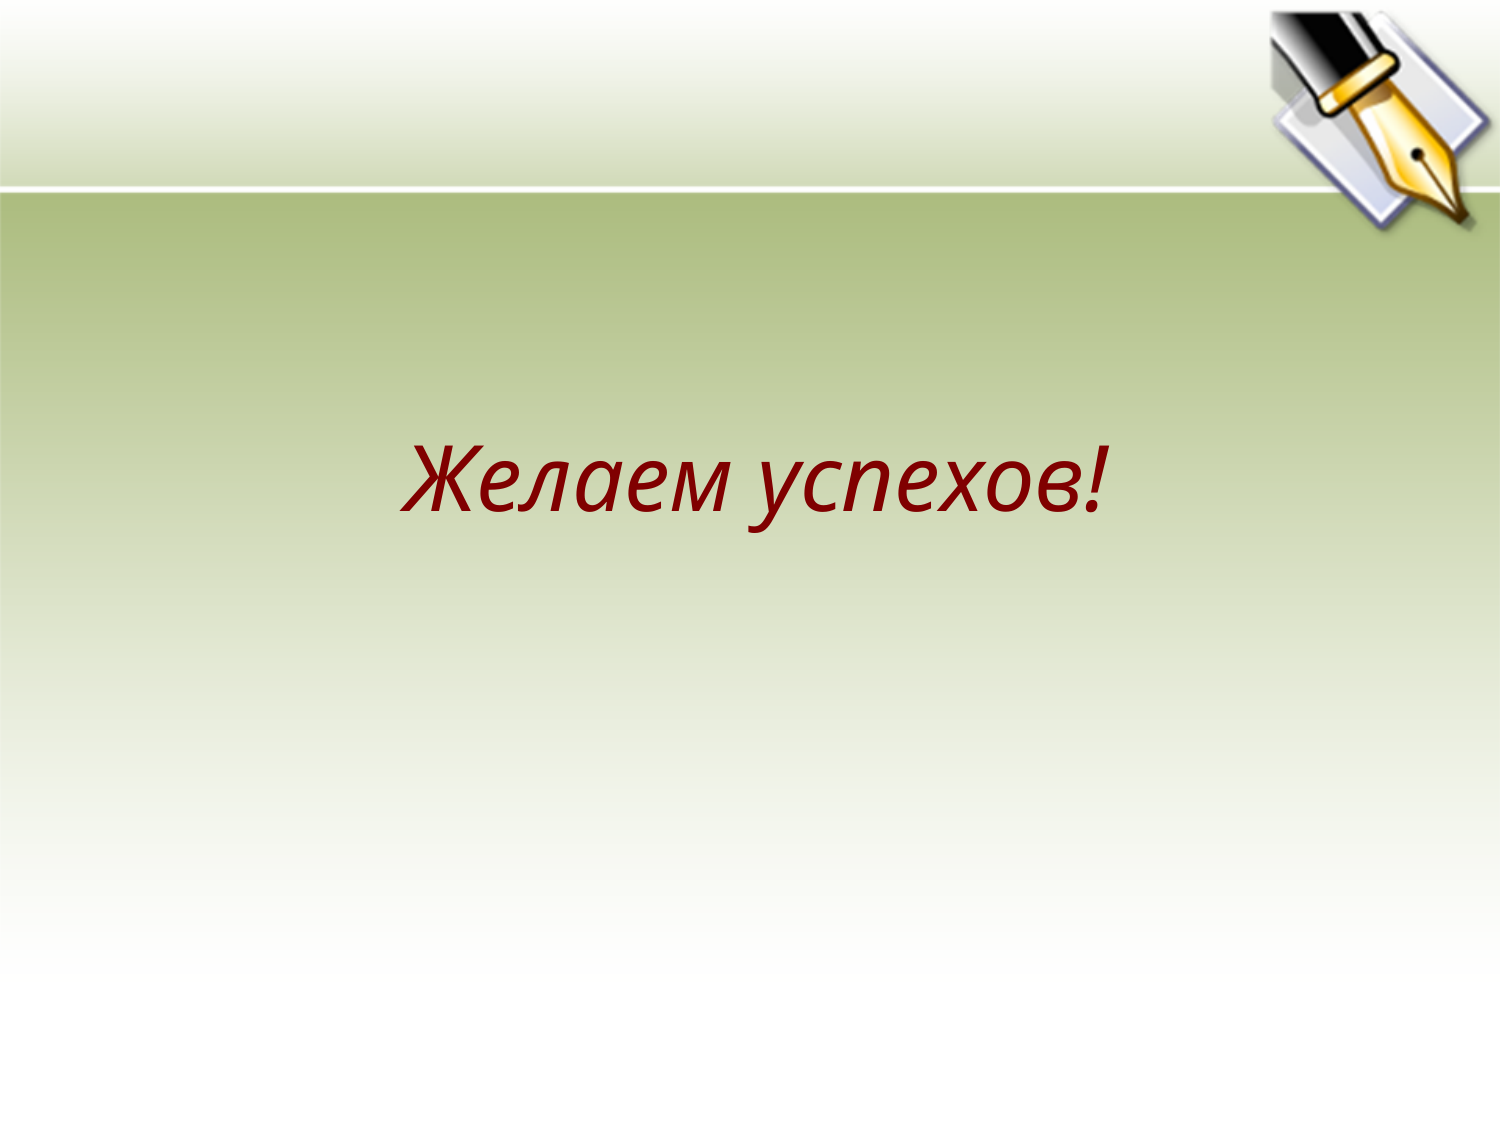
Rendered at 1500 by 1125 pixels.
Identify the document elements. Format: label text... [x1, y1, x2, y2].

title Желаем успехов! [81, 281, 1433, 669]
picture [0, 0, 1500, 1125]
